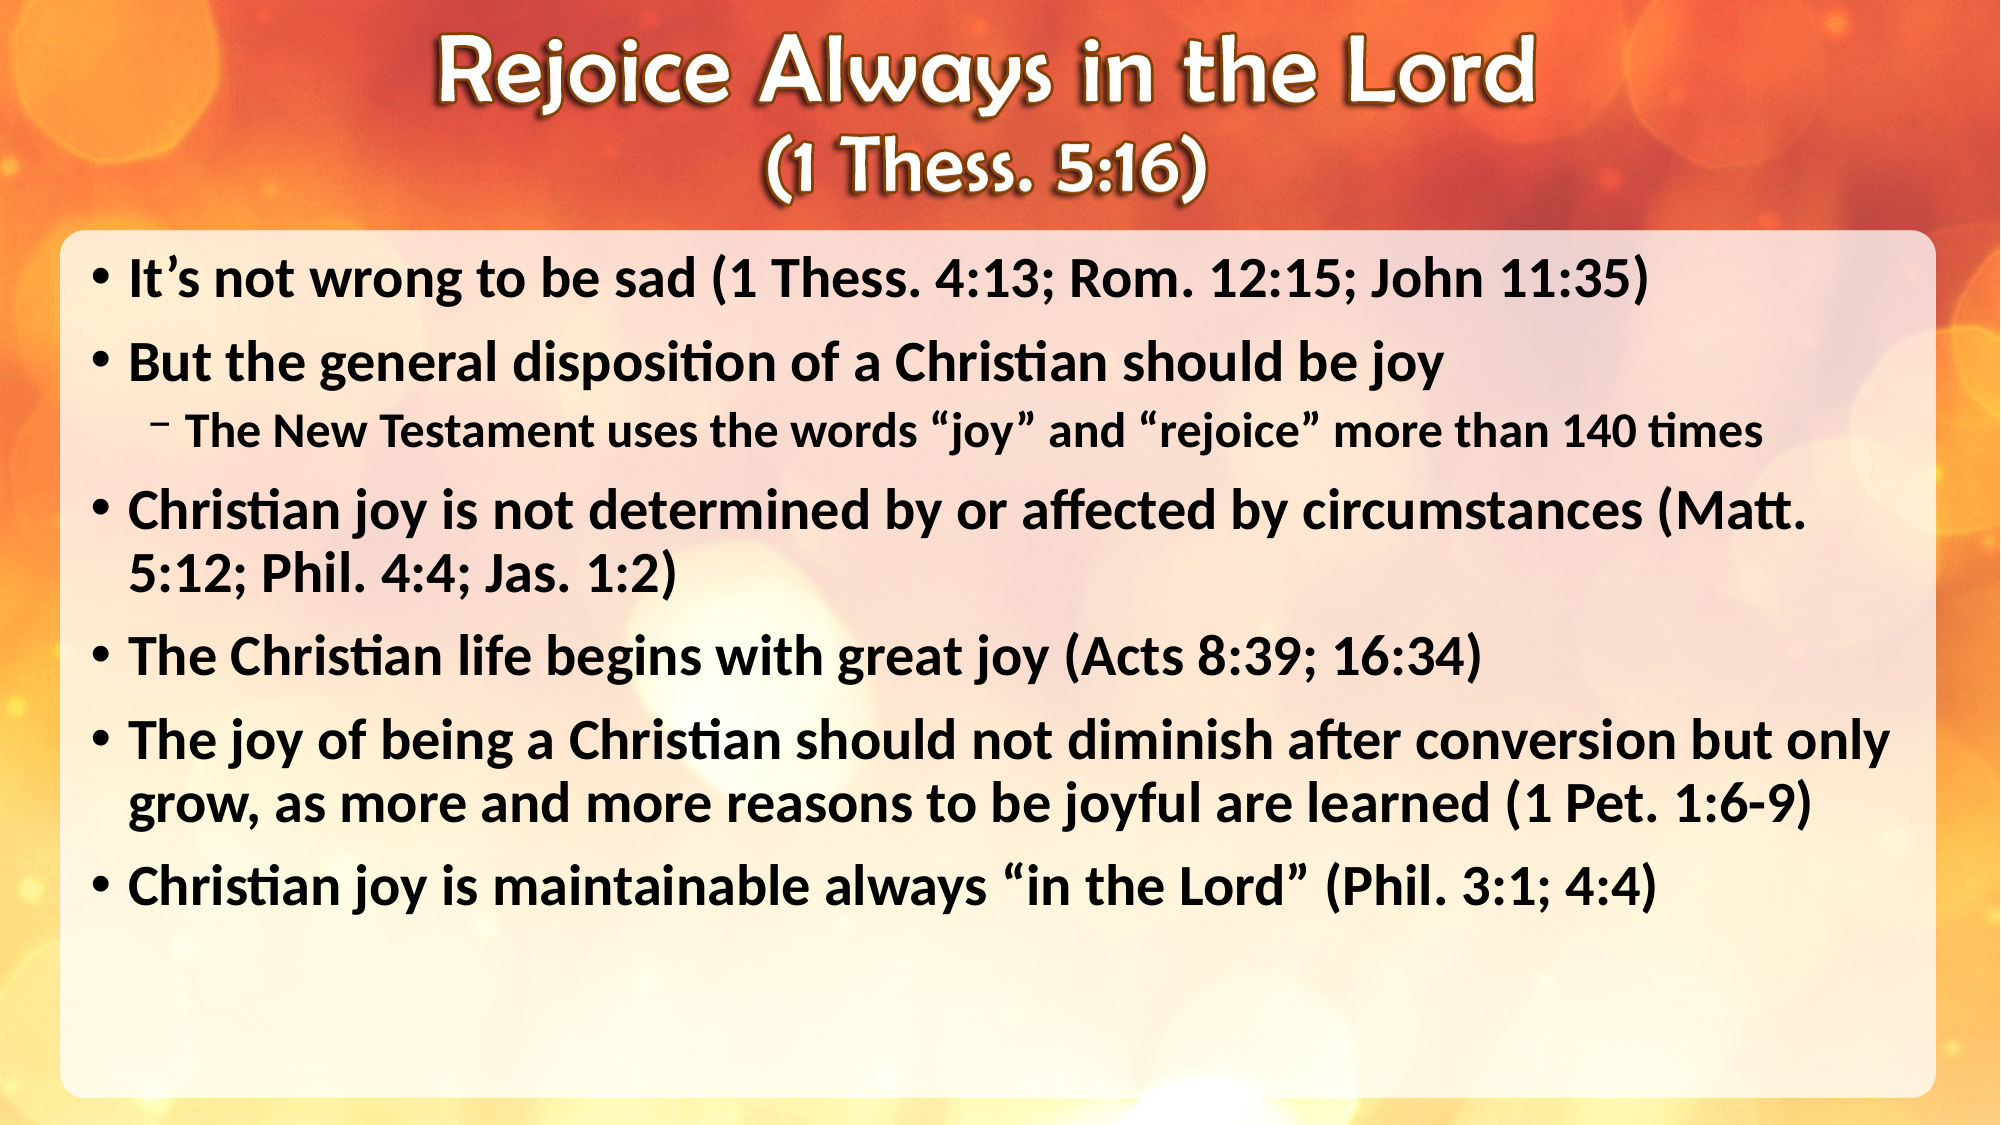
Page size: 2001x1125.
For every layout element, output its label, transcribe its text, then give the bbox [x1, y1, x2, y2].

list It’s not wrong to be sad (1 Thess. 4:13; Rom. 12:15; John 11:35) But the general disposition of a Christian should be joy The New Testament uses the words “joy” and “rejoice” more than 140 times Christian joy is not determined by or affected by circumstances (Matt. 5:12; Phil. 4:4; Jas. 1:2) The Christian life begins with great joy (Acts 8:39; 16:34) The joy of being a Christian should not diminish after conversion but only grow, as more and more reasons to be joyful are learned (1 Pet. 1:6-9) Christian joy is maintainable always “in the Lord” (Phil. 3:1; 4:4) [75, 239, 1934, 1104]
picture [0, 0, 2000, 1125]
